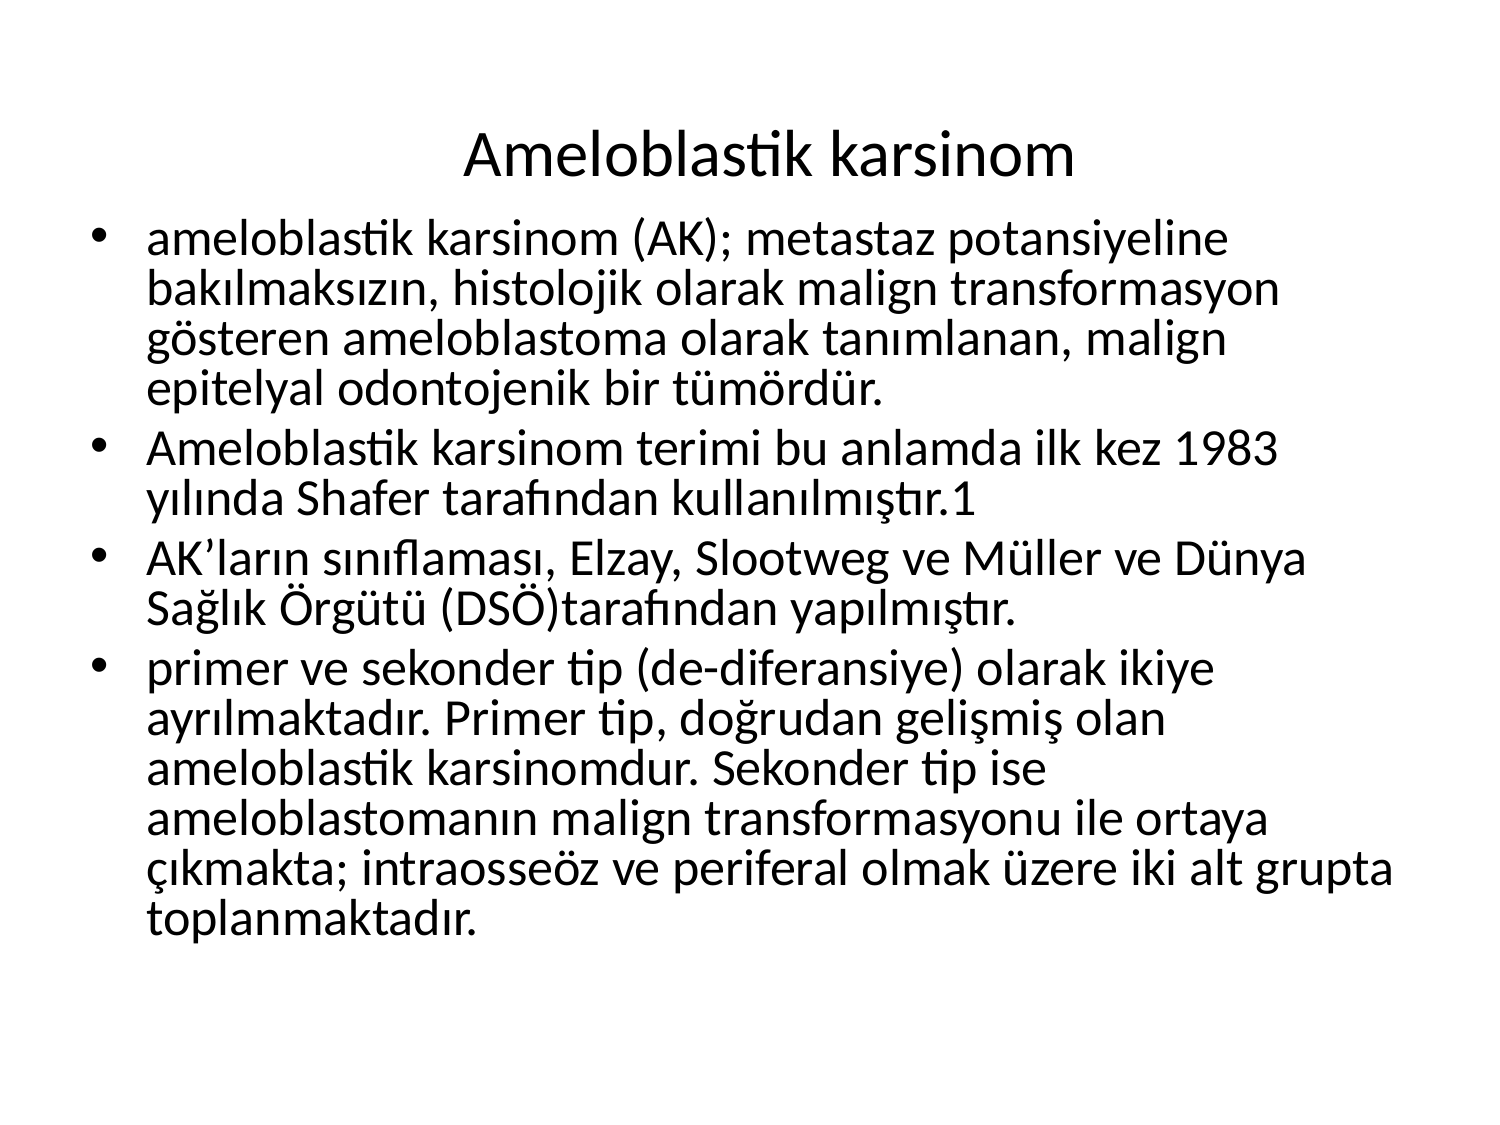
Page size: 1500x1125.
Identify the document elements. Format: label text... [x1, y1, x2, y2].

list ameloblastik karsinom (AK); metastaz potansiyeline bakılmaksızın, histolojik olarak malign transformasyon gösteren ameloblastoma olarak tanımlanan, malign epitelyal odontojenik bir tümördür. Ameloblastik karsinom terimi bu anlamda ilk kez 1983 yılında Shafer tarafından kullanılmıştır.1 AK’ların sınıflaması, Elzay, Slootweg ve Müller ve Dünya Sağlık Örgütü (DSÖ)tarafından yapılmıştır. primer ve sekonder tip (de-diferansiye) olarak ikiye ayrılmaktadır. Primer tip, doğrudan gelişmiş olan ameloblastik karsinomdur. Sekonder tip ise ameloblastomanın malign transformasyonu ile ortaya çıkmakta; intraosseöz ve periferal olmak üzere iki alt grupta toplanmaktadır. [75, 208, 1425, 988]
title Ameloblastik karsinom [75, 47, 1425, 208]
